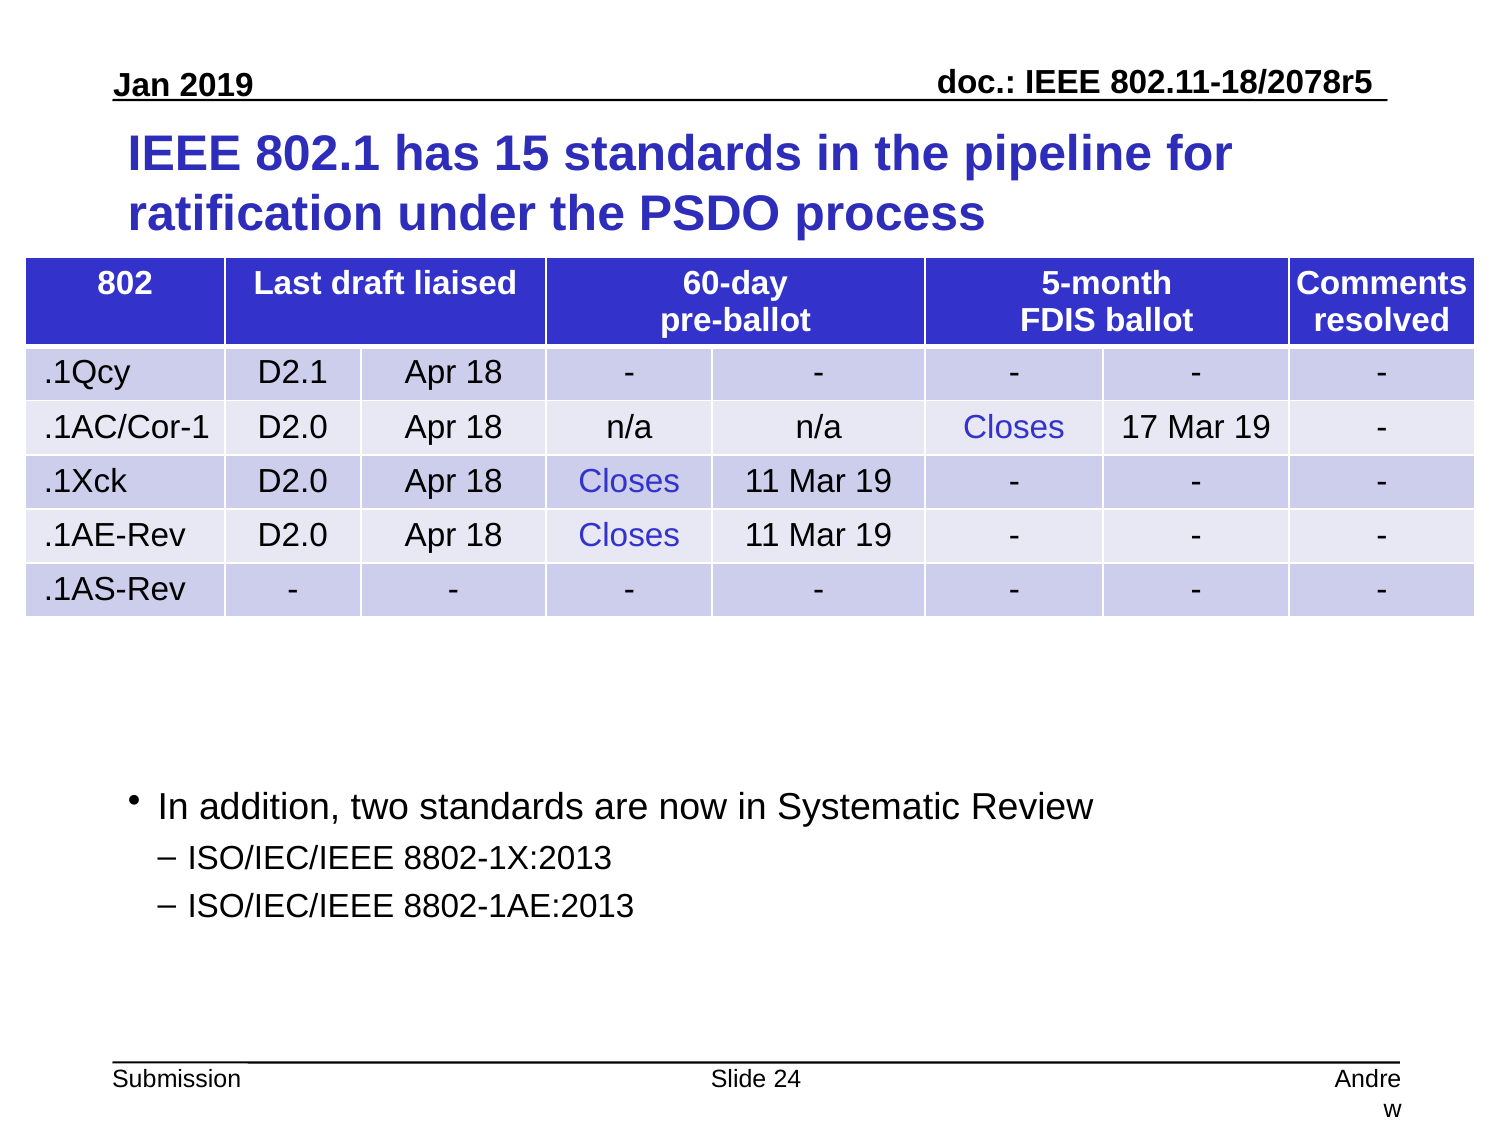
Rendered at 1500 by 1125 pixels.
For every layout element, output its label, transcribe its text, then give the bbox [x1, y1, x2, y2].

table_cell - [926, 510, 1102, 562]
table_cell - [926, 564, 1102, 616]
table_cell .1Xck [26, 456, 224, 508]
table_cell Closes [547, 456, 711, 508]
table_cell - [1290, 456, 1474, 508]
table_cell - [713, 564, 924, 616]
table_cell .1AE-Rev [26, 510, 224, 562]
table_cell Apr 18 [362, 456, 545, 508]
table_cell - [1104, 456, 1288, 508]
table_cell - [1104, 564, 1288, 616]
table_cell D2.0 [226, 401, 360, 454]
table_cell n/a [713, 401, 924, 454]
table_cell 11 Mar 19 [713, 456, 924, 508]
footer Andrew Myles, Cisco [1320, 1061, 1402, 1093]
title IEEE 802.1 has 15 standards in the pipeline for ratification under the PSDO process [112, 112, 1388, 256]
table_cell - [926, 349, 1102, 400]
table_cell Apr 18 [362, 401, 545, 454]
table_cell Closes [926, 401, 1102, 454]
table_cell .1AC/Cor-1 [26, 401, 224, 454]
list In addition, two standards are now in Systematic Review ISO/IEC/IEEE 8802-1X:2013 ISO/IEC/IEEE 8802-1AE:2013 [112, 774, 1388, 1000]
table_cell - [1290, 564, 1474, 616]
table_cell Apr 18 [362, 349, 545, 400]
table_header Comments resolved [1290, 258, 1474, 344]
table_cell n/a [547, 401, 711, 454]
table_header 60-day pre-ballot [547, 258, 924, 344]
table_cell - [547, 564, 711, 616]
table_cell - [1104, 510, 1288, 562]
table_cell - [713, 349, 924, 400]
table_cell - [1290, 401, 1474, 454]
table_cell D2.0 [226, 510, 360, 562]
table_header 802 [26, 258, 224, 344]
table_cell .1Qcy [26, 349, 224, 400]
table_header 5-month FDIS ballot [926, 258, 1288, 344]
table_cell D2.0 [226, 456, 360, 508]
table_cell - [926, 456, 1102, 508]
table_cell - [1290, 510, 1474, 562]
table_cell - [1290, 349, 1474, 400]
table_cell 17 Mar 19 [1104, 401, 1288, 454]
table_cell - [226, 564, 360, 616]
table_cell D2.1 [226, 349, 360, 400]
table_cell Closes [547, 510, 711, 562]
table_cell - [547, 349, 711, 400]
table_cell - [362, 564, 545, 616]
table_cell .1AS-Rev [26, 564, 224, 616]
table_header Last draft liaised [226, 258, 545, 344]
table_cell Apr 18 [362, 510, 545, 562]
table_cell 11 Mar 19 [713, 510, 924, 562]
slide_number Slide 24 [709, 1061, 803, 1093]
table_cell - [1104, 349, 1288, 400]
